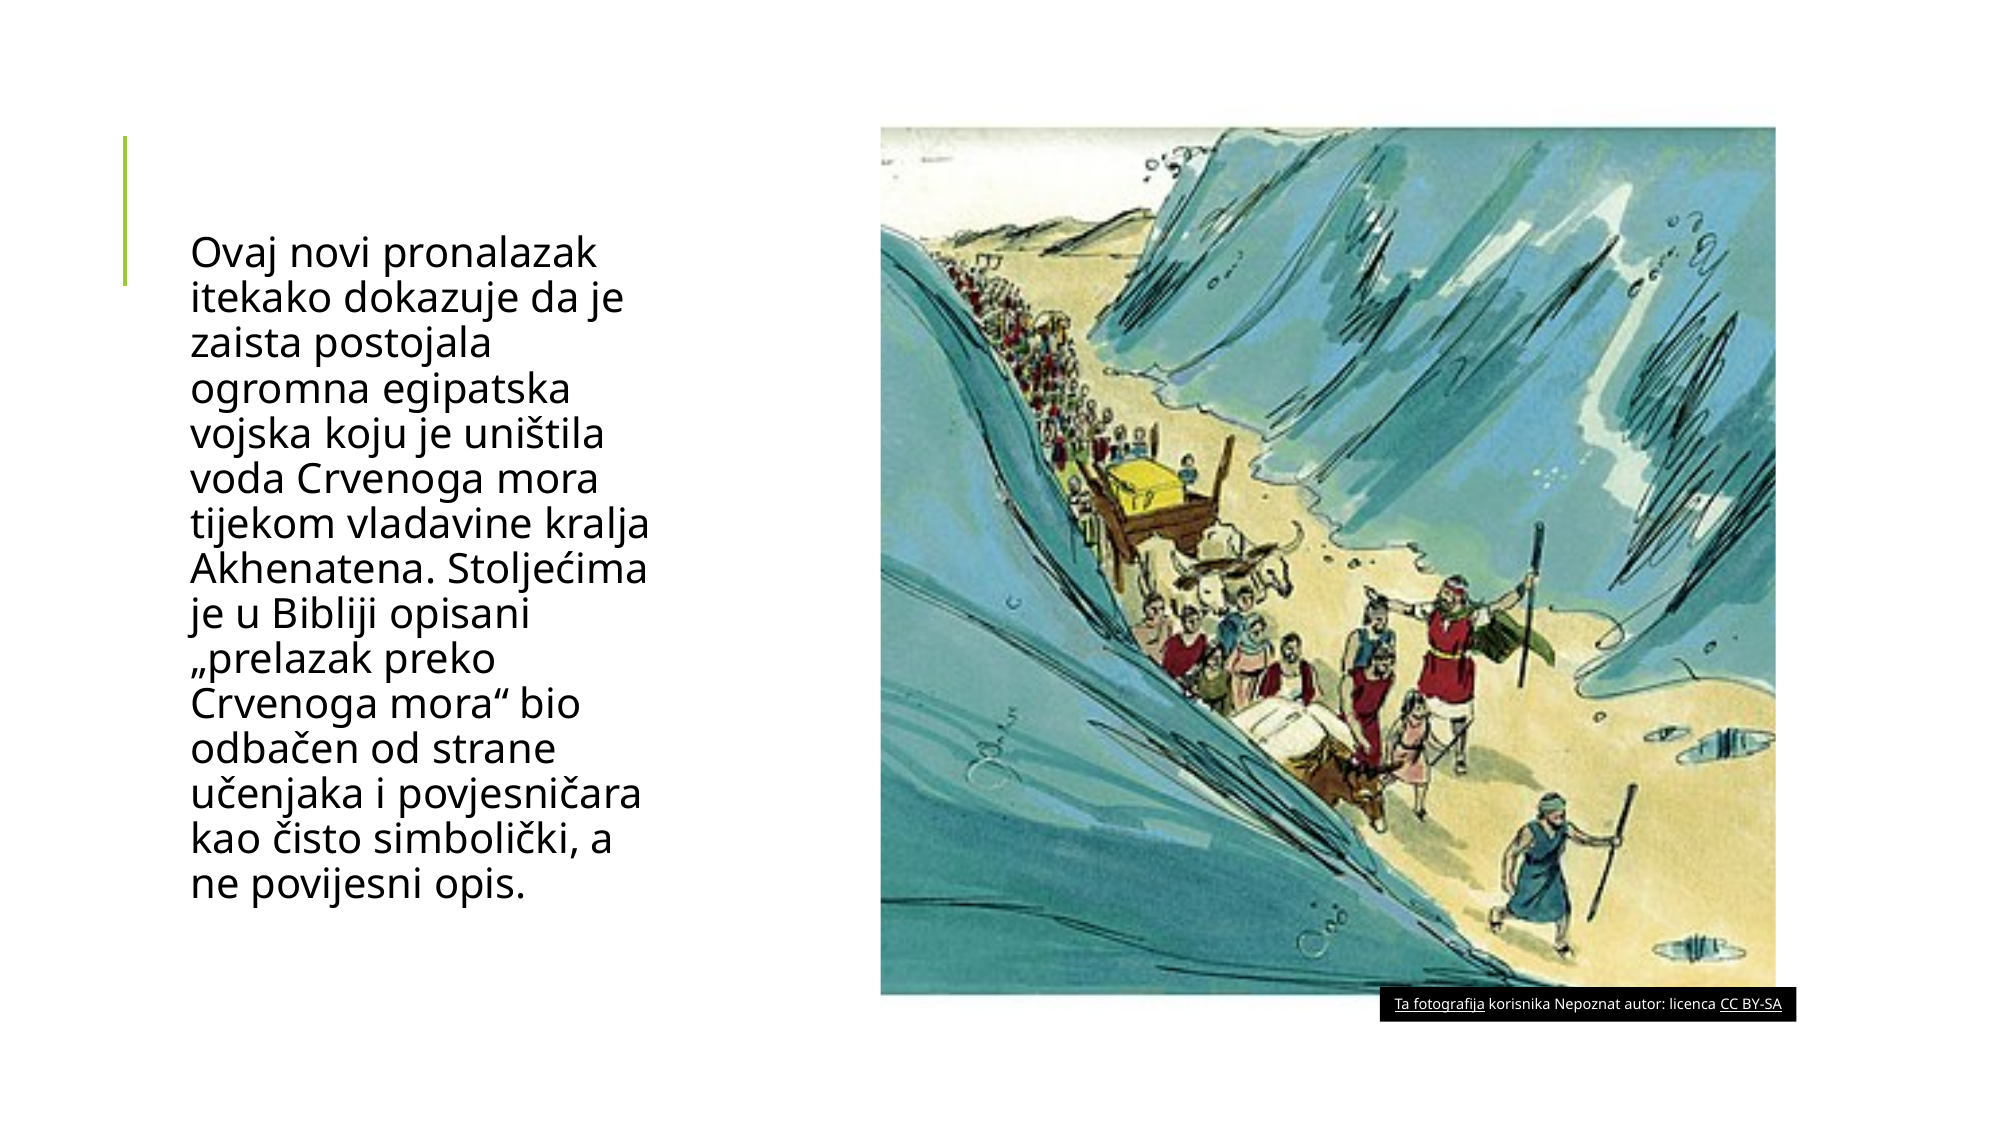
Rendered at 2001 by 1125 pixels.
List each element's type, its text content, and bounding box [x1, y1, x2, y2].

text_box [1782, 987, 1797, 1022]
picture [880, 104, 1776, 1021]
list Ovaj novi pronalazak itekako dokazuje da je zaista postojala ogromna egipatska vojska koju je uništila voda Crvenoga mora tijekom vladavine kralja Akhenatena. Stoljećima je u Bibliji opisani „prelazak preko Crvenoga mora“ bio odbačen od strane učenjaka i povjesničara kao čisto simbolički, a ne povijesni opis. [168, 224, 682, 1020]
